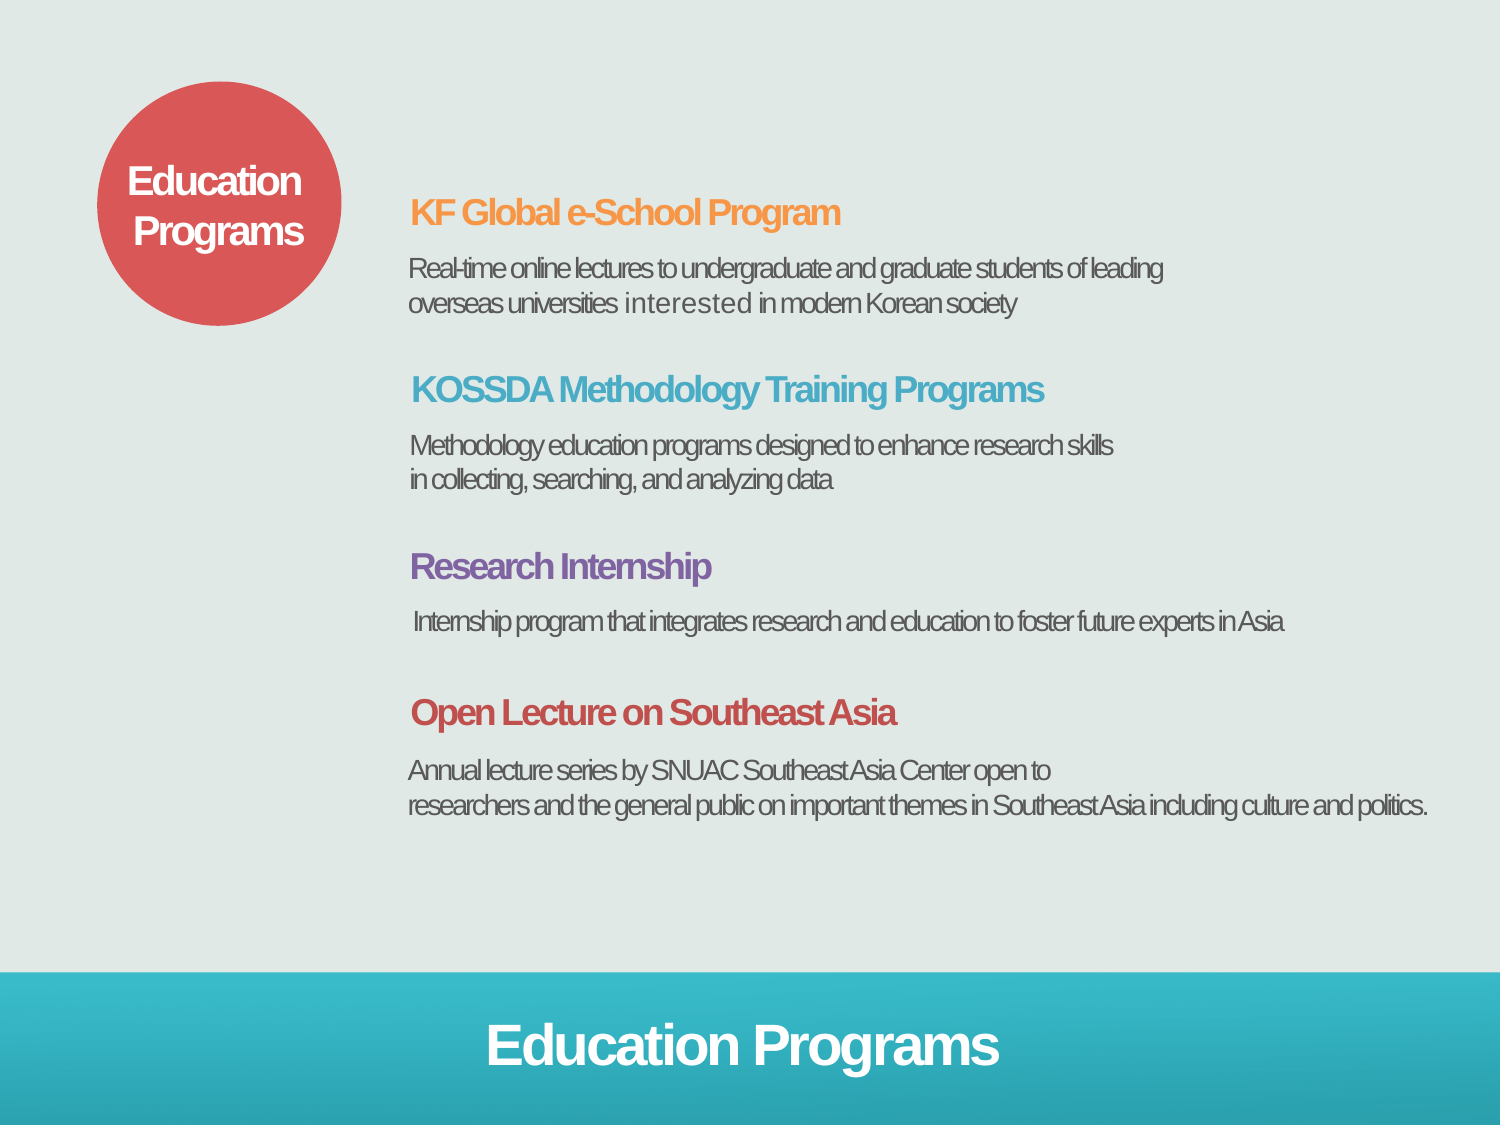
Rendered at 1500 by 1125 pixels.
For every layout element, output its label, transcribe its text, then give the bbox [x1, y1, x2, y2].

text_box Annual lecture series by SNUAC Southeast Asia Center open to researchers and the general public on important themes in Southeast Asia including culture and politics. [393, 743, 1445, 829]
text_box Internship program that integrates research and education to foster future experts in Asia [397, 595, 1300, 645]
text_box KOSSDA Methodology Training Programs [396, 357, 1062, 418]
text_box [95, 79, 344, 328]
text_box Education Programs [112, 145, 327, 261]
text_box KF Global e-School Program [395, 180, 858, 241]
text_box Education Programs [470, 999, 1018, 1085]
text_box Methodology education programs designed to enhance research skills in collecting, searching, and analyzing data [394, 418, 1470, 503]
text_box Open Lecture on Southeast Asia [395, 681, 920, 741]
text_box Real-time online lectures to undergraduate and graduate students of leading overseas universities interested in modern Korean society [393, 241, 1185, 327]
text_box Research Internship [394, 534, 729, 594]
picture [0, 0, 1500, 1125]
